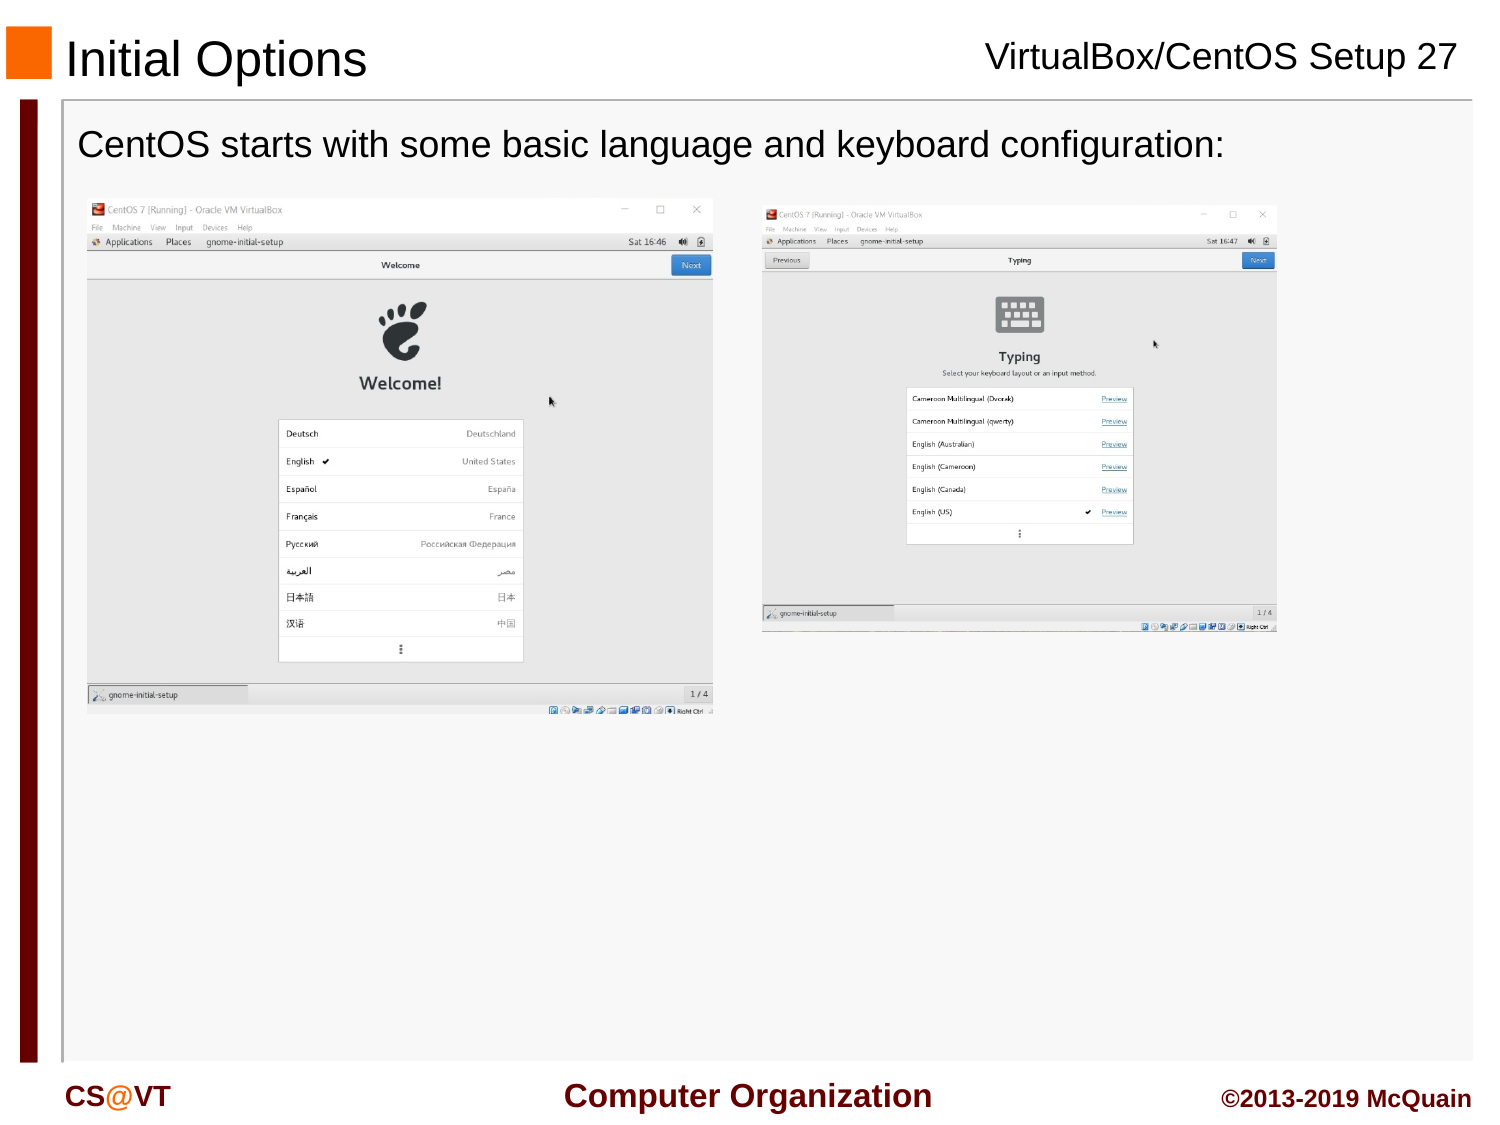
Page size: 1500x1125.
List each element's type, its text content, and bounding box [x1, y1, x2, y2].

text_box CentOS starts with some basic language and keyboard configuration: [62, 112, 1450, 173]
picture [762, 204, 1277, 632]
title Initial Options [50, 28, 1000, 85]
picture [87, 197, 713, 715]
